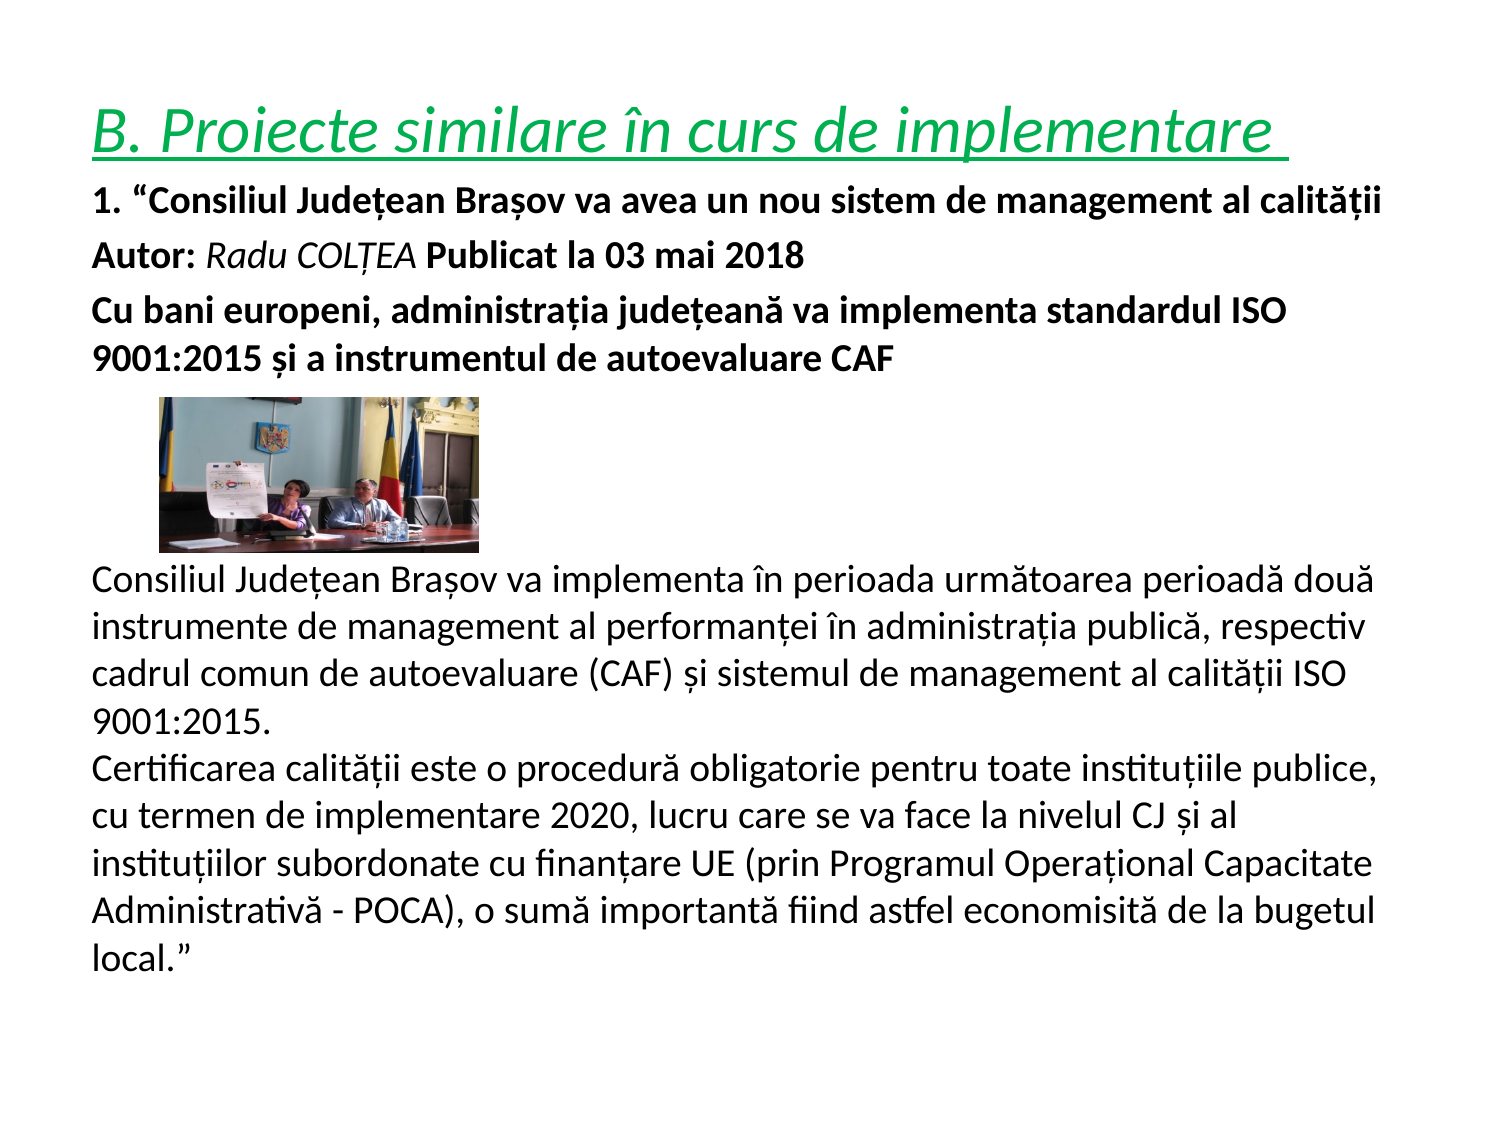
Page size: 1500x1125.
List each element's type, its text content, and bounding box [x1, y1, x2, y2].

list B. Proiecte similare în curs de implementare 1. “Consiliul Judeţean Braşov va avea un nou sistem de management al calităţii Autor: Radu COLŢEA Publicat la 03 mai 2018 Cu bani europeni, administraţia judeţeană va implementa standardul ISO 9001:2015 şi a instrumentul de autoevaluare CAF Consiliul Judeţean Braşov va implementa în perioada următoarea perioadă două instrumente de management al performanţei în administraţia publică, respectiv cadrul comun de autoevaluare (CAF) şi sistemul de management al calităţii ISO 9001:2015. Certificarea calităţii este o procedură obligatorie pentru toate instituţiile publice, cu termen de implementare 2020, lucru care se va face la nivelul CJ şi al instituţiilor subordonate cu finanţare UE (prin Programul Operaţional Capacitate Administrativă - POCA), o sumă importantă fiind astfel economisită de la bugetul local.” [76, 78, 1425, 1005]
picture [159, 396, 479, 554]
